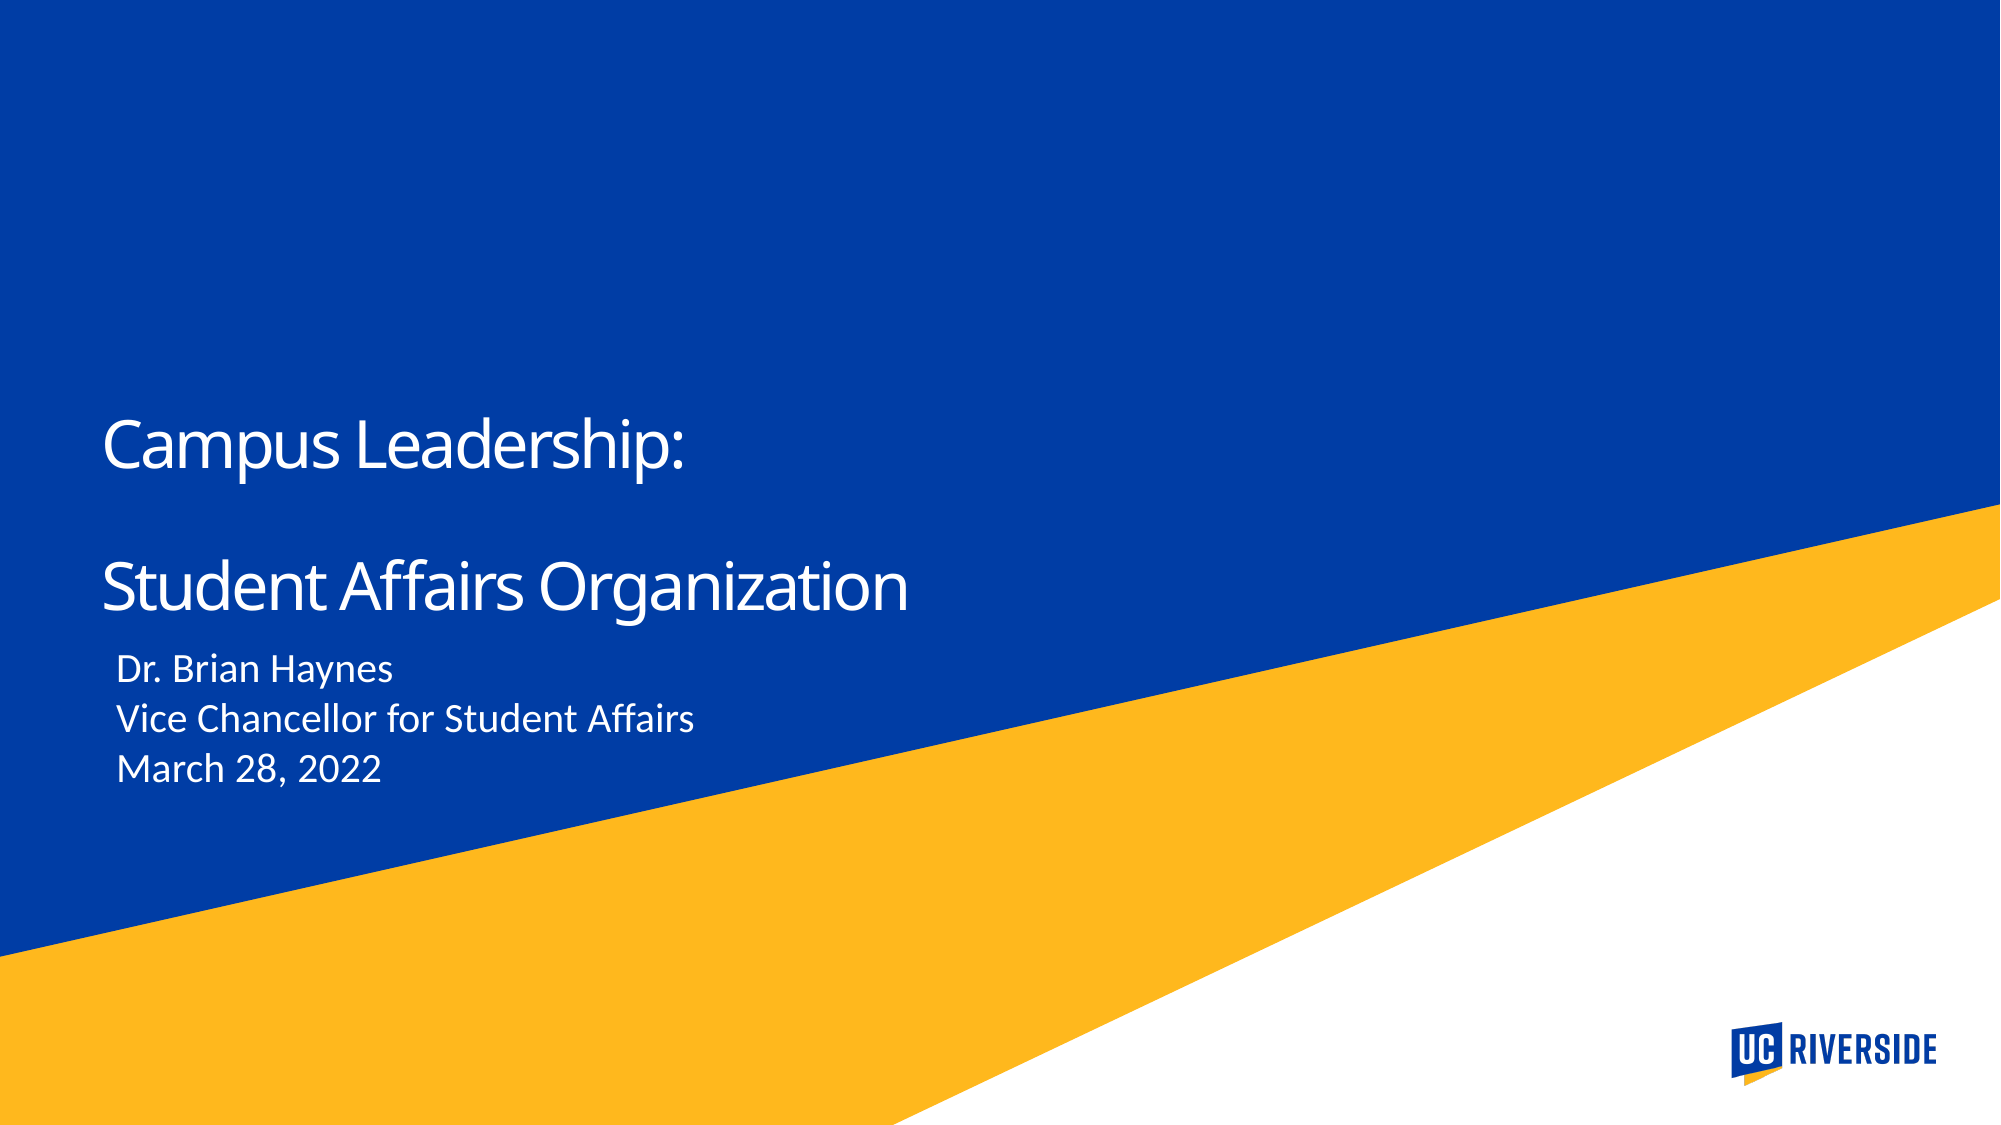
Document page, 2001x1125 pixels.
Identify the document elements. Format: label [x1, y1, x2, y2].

text_box [0, 0, 2000, 1125]
